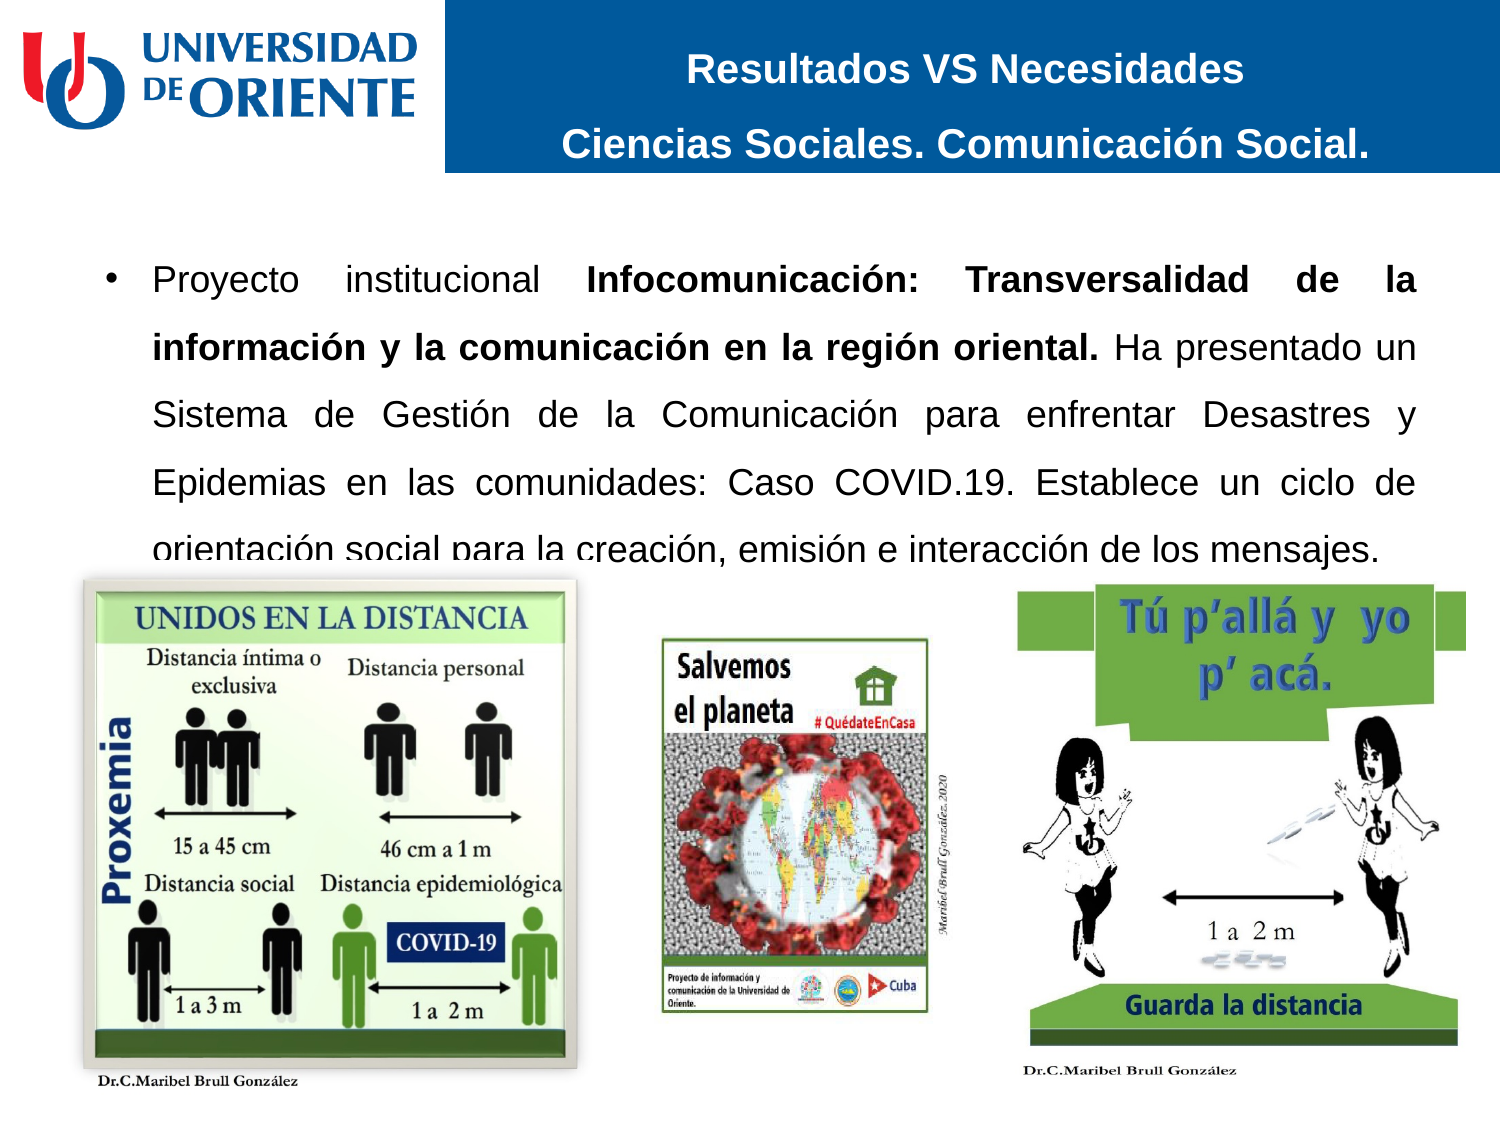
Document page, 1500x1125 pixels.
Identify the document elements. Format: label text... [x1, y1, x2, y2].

picture [64, 560, 596, 1099]
text_box Proyecto institucional Infocomunicación: Transversalidad de la información y la comunicación en la región oriental. Ha presentado un Sistema de Gestión de la Comunicación para enfrentar Desastres y Epidemias en las comunidades: Caso COVID.19. Establece un ciclo de orientación social para la creación, emisión e interacción de los mensajes. [90, 225, 1432, 578]
picture [629, 591, 972, 1075]
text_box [0, 0, 1500, 173]
picture [1004, 581, 1466, 1085]
